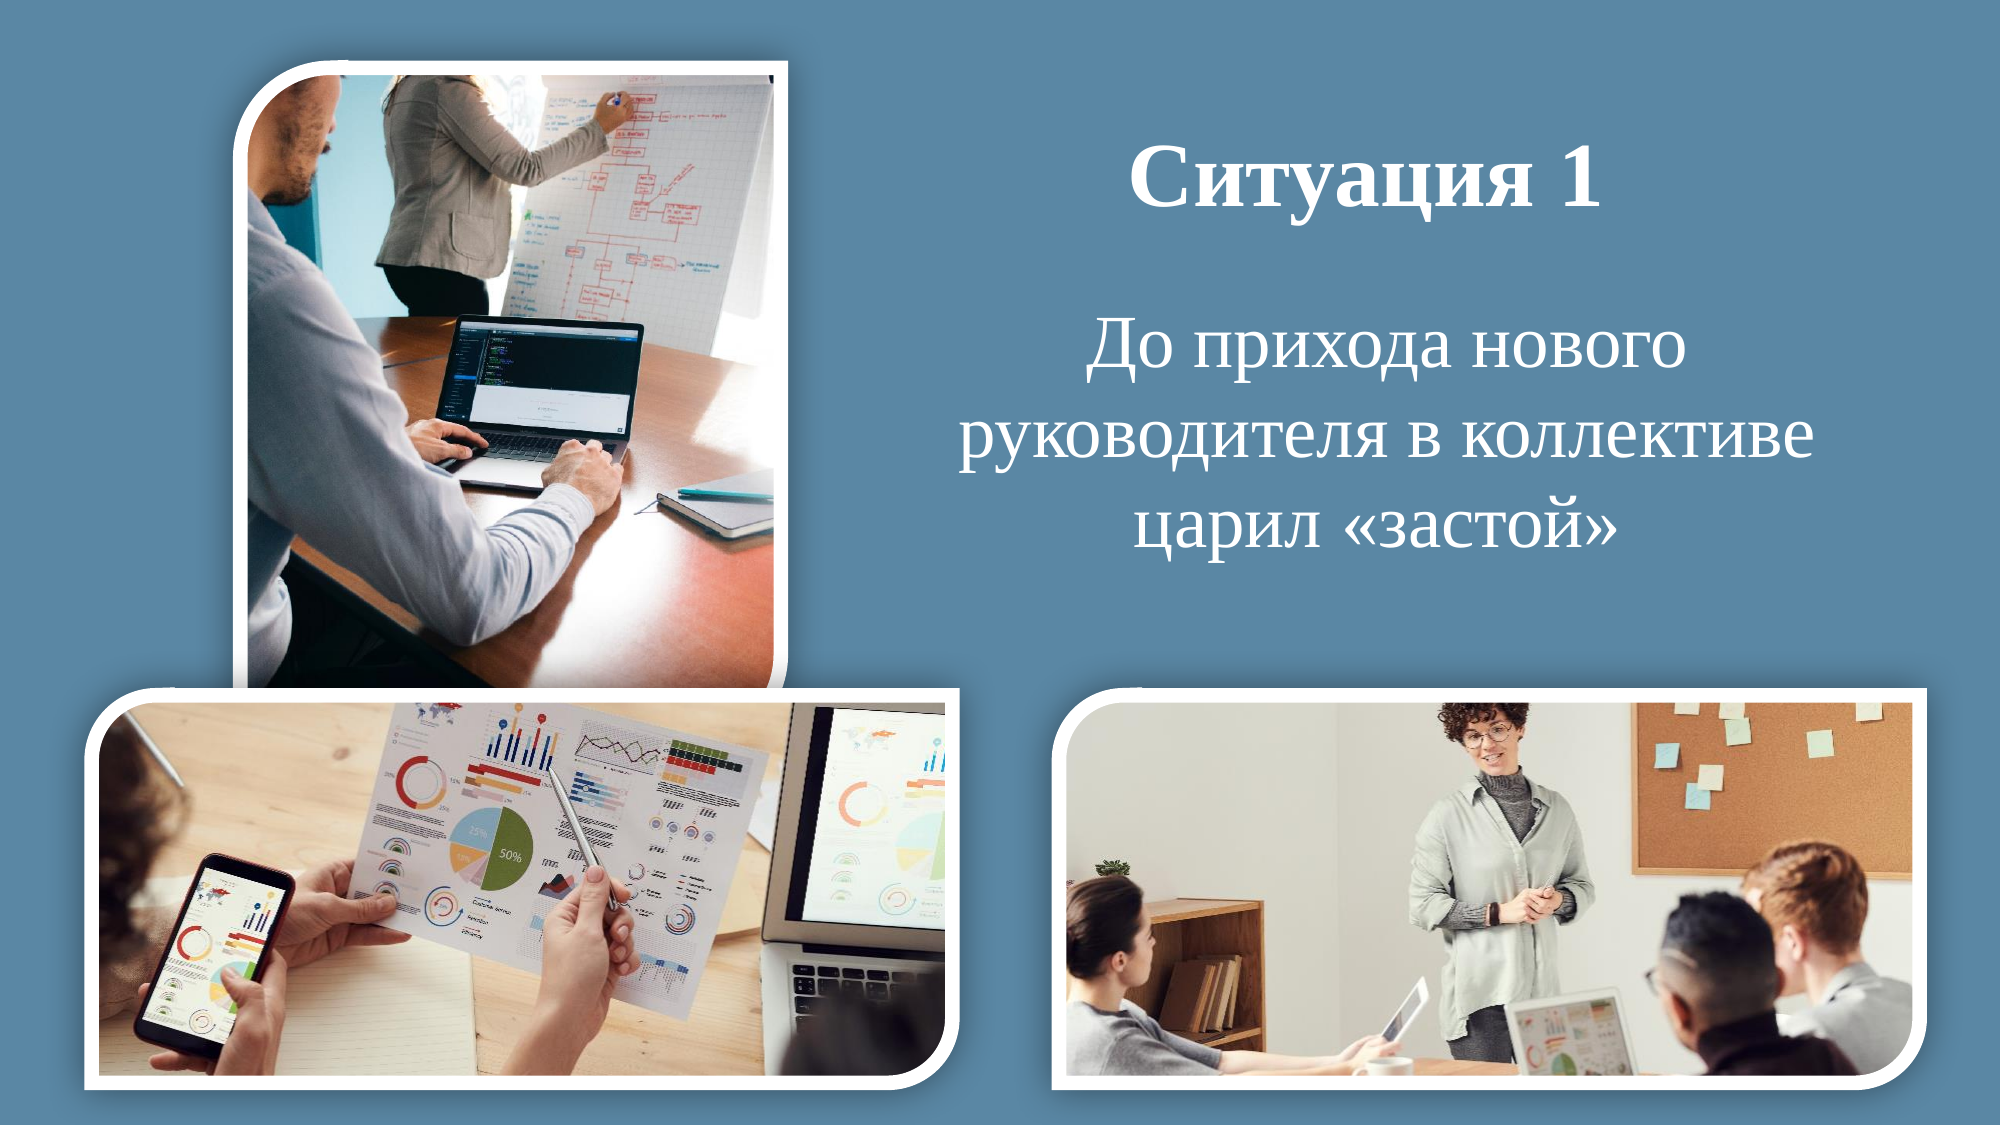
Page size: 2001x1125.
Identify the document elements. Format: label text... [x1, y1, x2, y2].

picture [1058, 695, 1920, 1083]
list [240, 67, 781, 695]
slide_number 4 [1412, 1083, 1863, 1103]
title Ситуация 1 [811, 67, 1643, 286]
text_box До прихода нового руководителя в коллективе царил «застой» [887, 285, 1888, 571]
picture [91, 695, 953, 1083]
